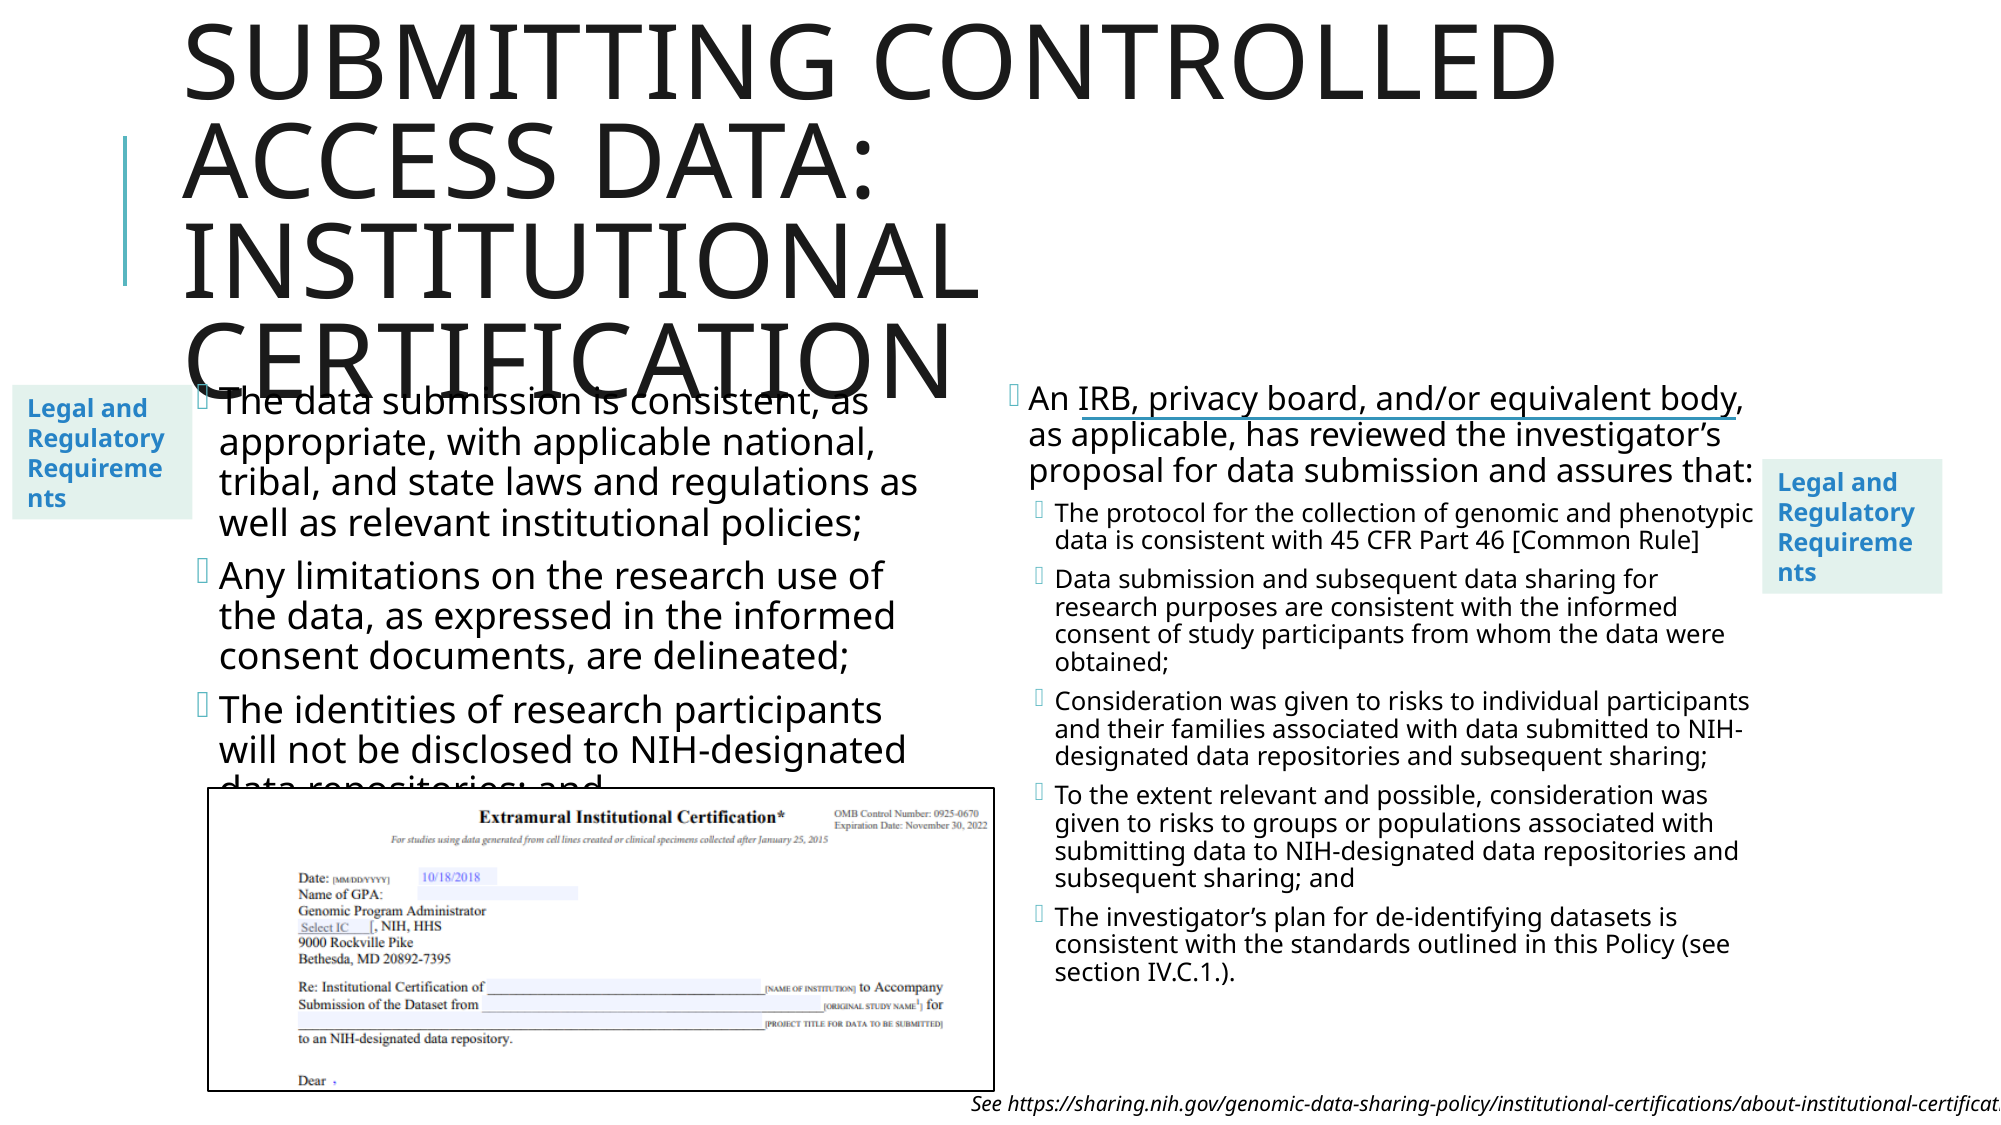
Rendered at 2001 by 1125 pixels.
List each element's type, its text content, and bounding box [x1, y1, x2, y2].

list The data submission is consistent, as appropriate, with applicable national, tribal, and state laws and regulations as well as relevant institutional policies; Any limitations on the research use of the data, as expressed in the informed consent documents, are delineated; The identities of research participants will not be disclosed to NIH-designated data repositories; and [168, 375, 948, 1035]
text_box Legal and Regulatory Requirements [1762, 459, 1943, 594]
text_box See https://sharing.nih.gov/genomic-data-sharing-policy/institutional-certifications/about-institutional-certifications [956, 1083, 2000, 1124]
title Submitting controlled access data: Institutional Certification [168, 96, 1763, 342]
list An IRB, privacy board, and/or equivalent body, as applicable, has reviewed the investigator’s proposal for data submission and assures that: The protocol for the collection of genomic and phenotypic data is consistent with 45 CFR Part 46 [Common Rule] Data submission and subsequent data sharing for research purposes are consistent with the informed consent of study participants from whom the data were obtained; Consideration was given to risks to individual participants and their families associated with data submitted to NIH-designated data repositories and subsequent sharing; To the extent relevant and possible, consideration was given to risks to groups or populations associated with submitting data to NIH-designated data repositories and subsequent sharing; and The investigator’s plan for de-identifying datasets is consistent with the standards outlined in this Policy (see section IV.C.1.). [982, 375, 1763, 1035]
text_box Legal and Regulatory Requirements [12, 384, 193, 520]
picture [209, 789, 994, 1090]
